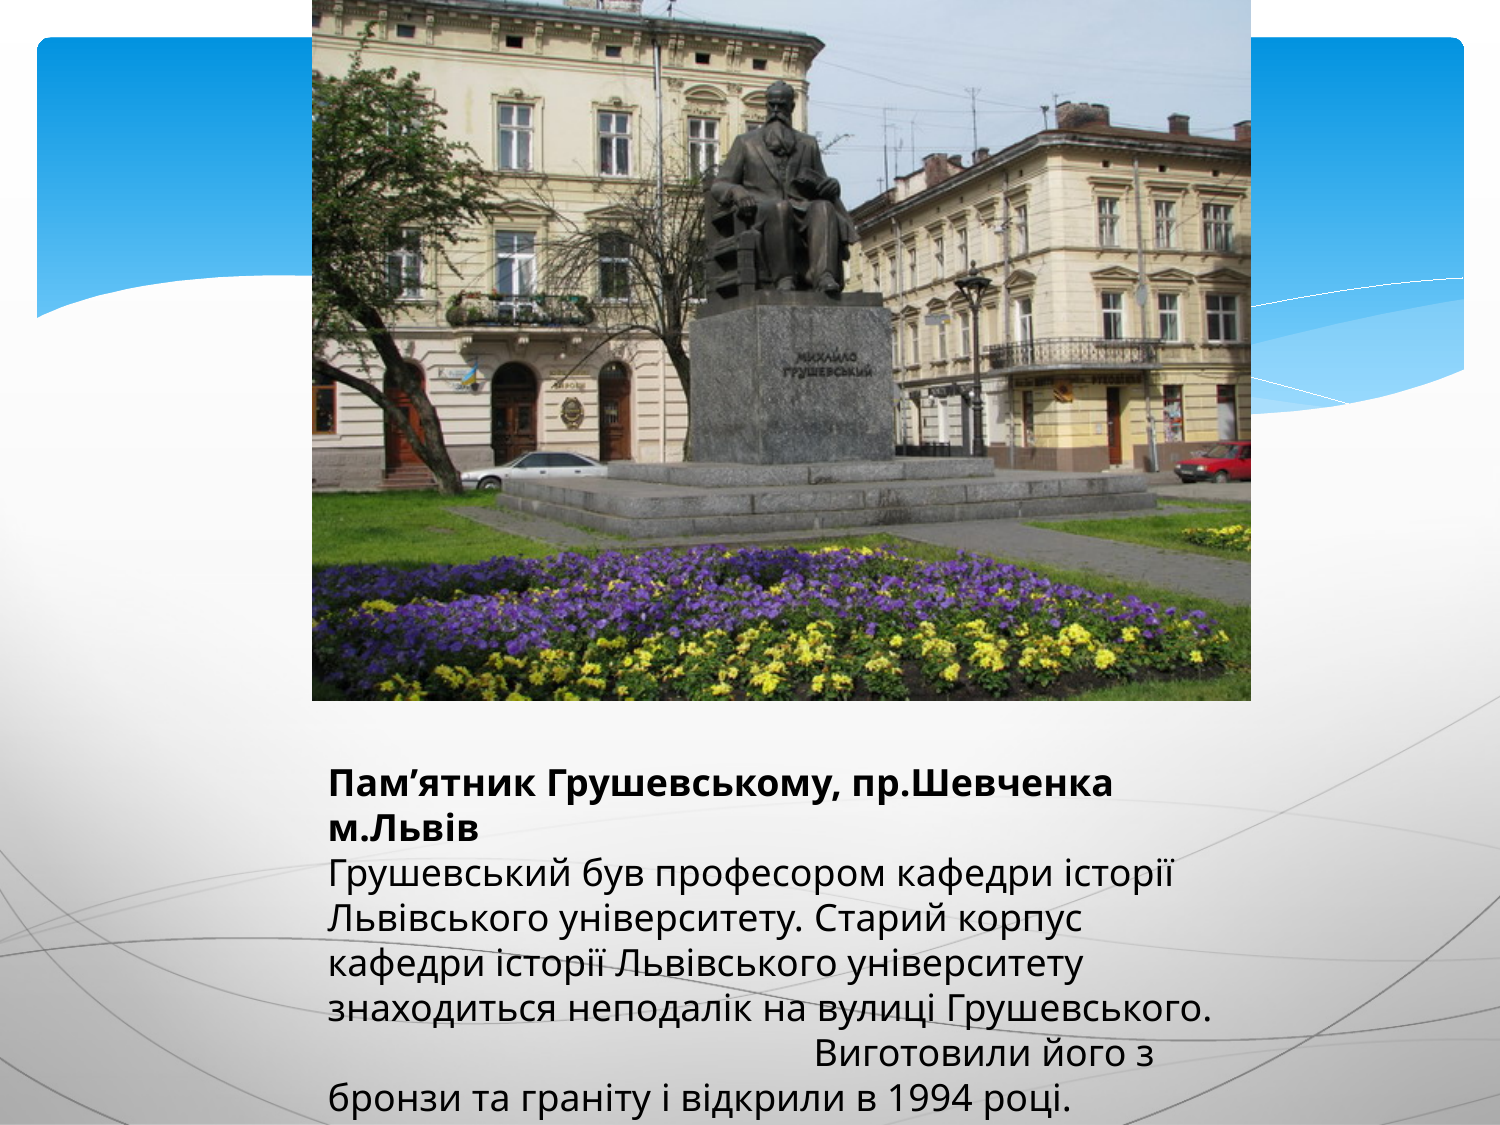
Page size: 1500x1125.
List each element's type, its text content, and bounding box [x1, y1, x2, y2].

text_box Пам’ятник Грушевському, пр.Шевченка м.Львів Грушевський був професором кафедри історії Львівського університету. Cтарий корпус кафедри історії Львівського університету знаходиться неподалік на вулиці Грушевського. Виготовили його з бронзи та граніту і відкрили в 1994 році. [312, 751, 1251, 1125]
picture [312, 0, 1251, 702]
